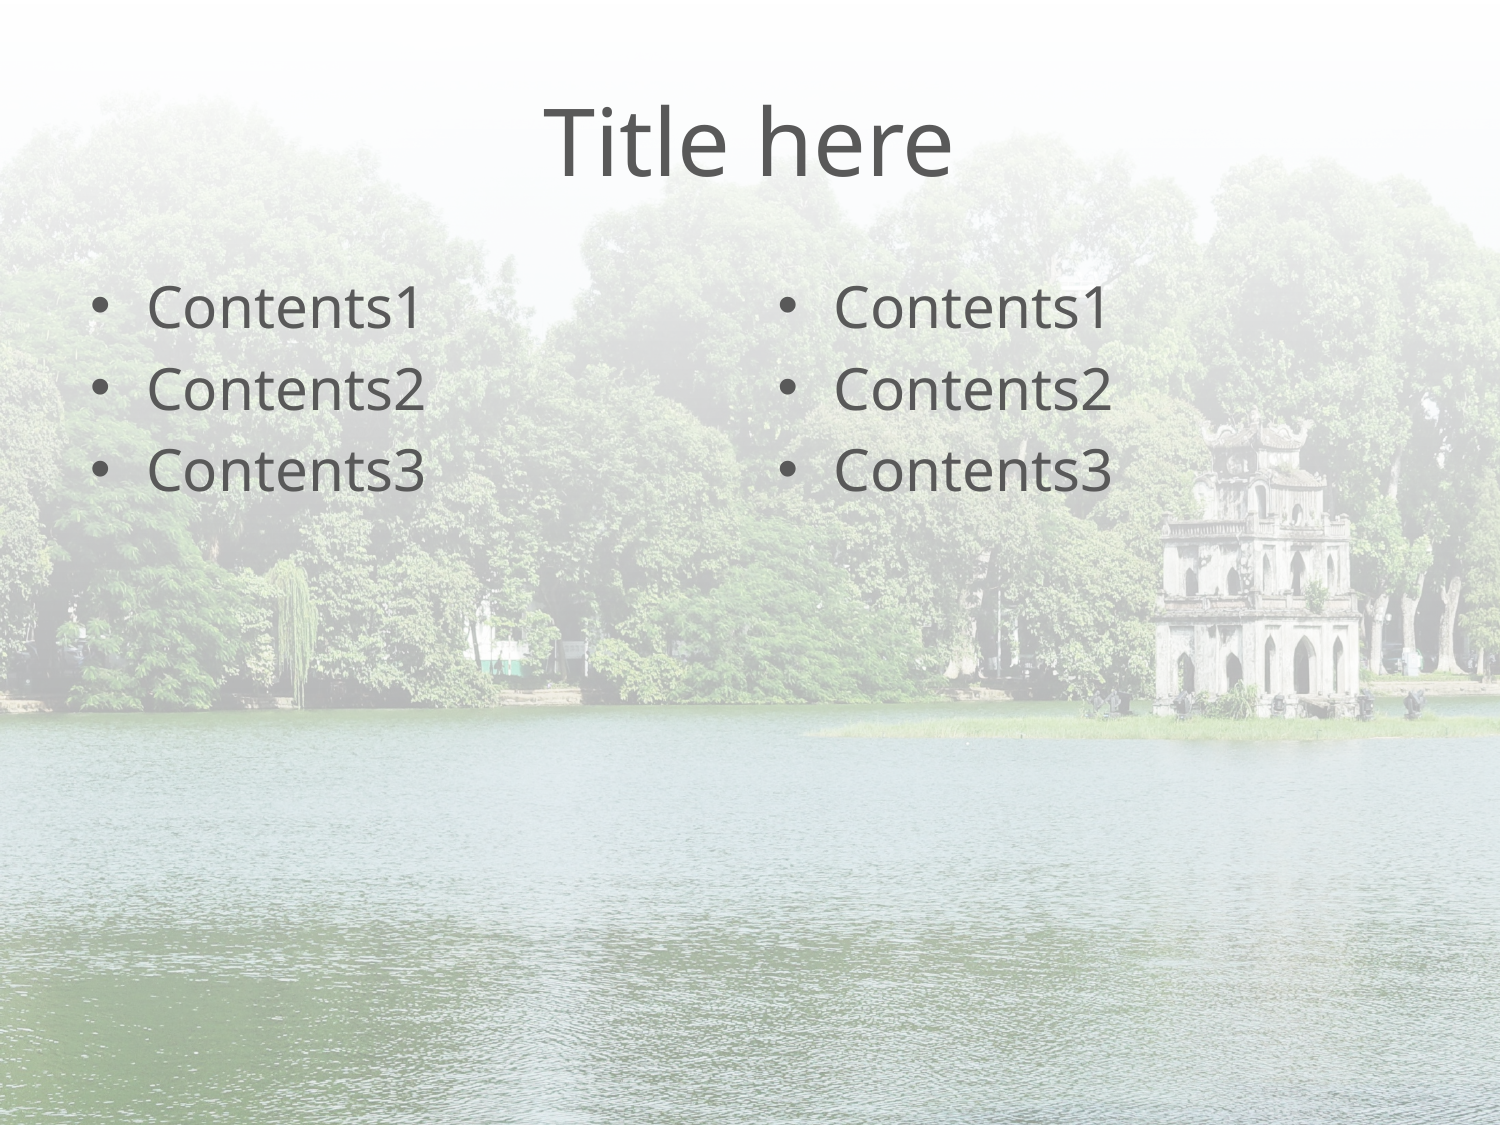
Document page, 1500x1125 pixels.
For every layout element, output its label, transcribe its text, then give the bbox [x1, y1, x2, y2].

list Contents1 Contents2 Contents3 [762, 262, 1425, 1005]
title Title here [75, 45, 1425, 233]
list Contents1 Contents2 Contents3 [75, 262, 738, 1005]
text_box [0, 0, 1500, 1125]
